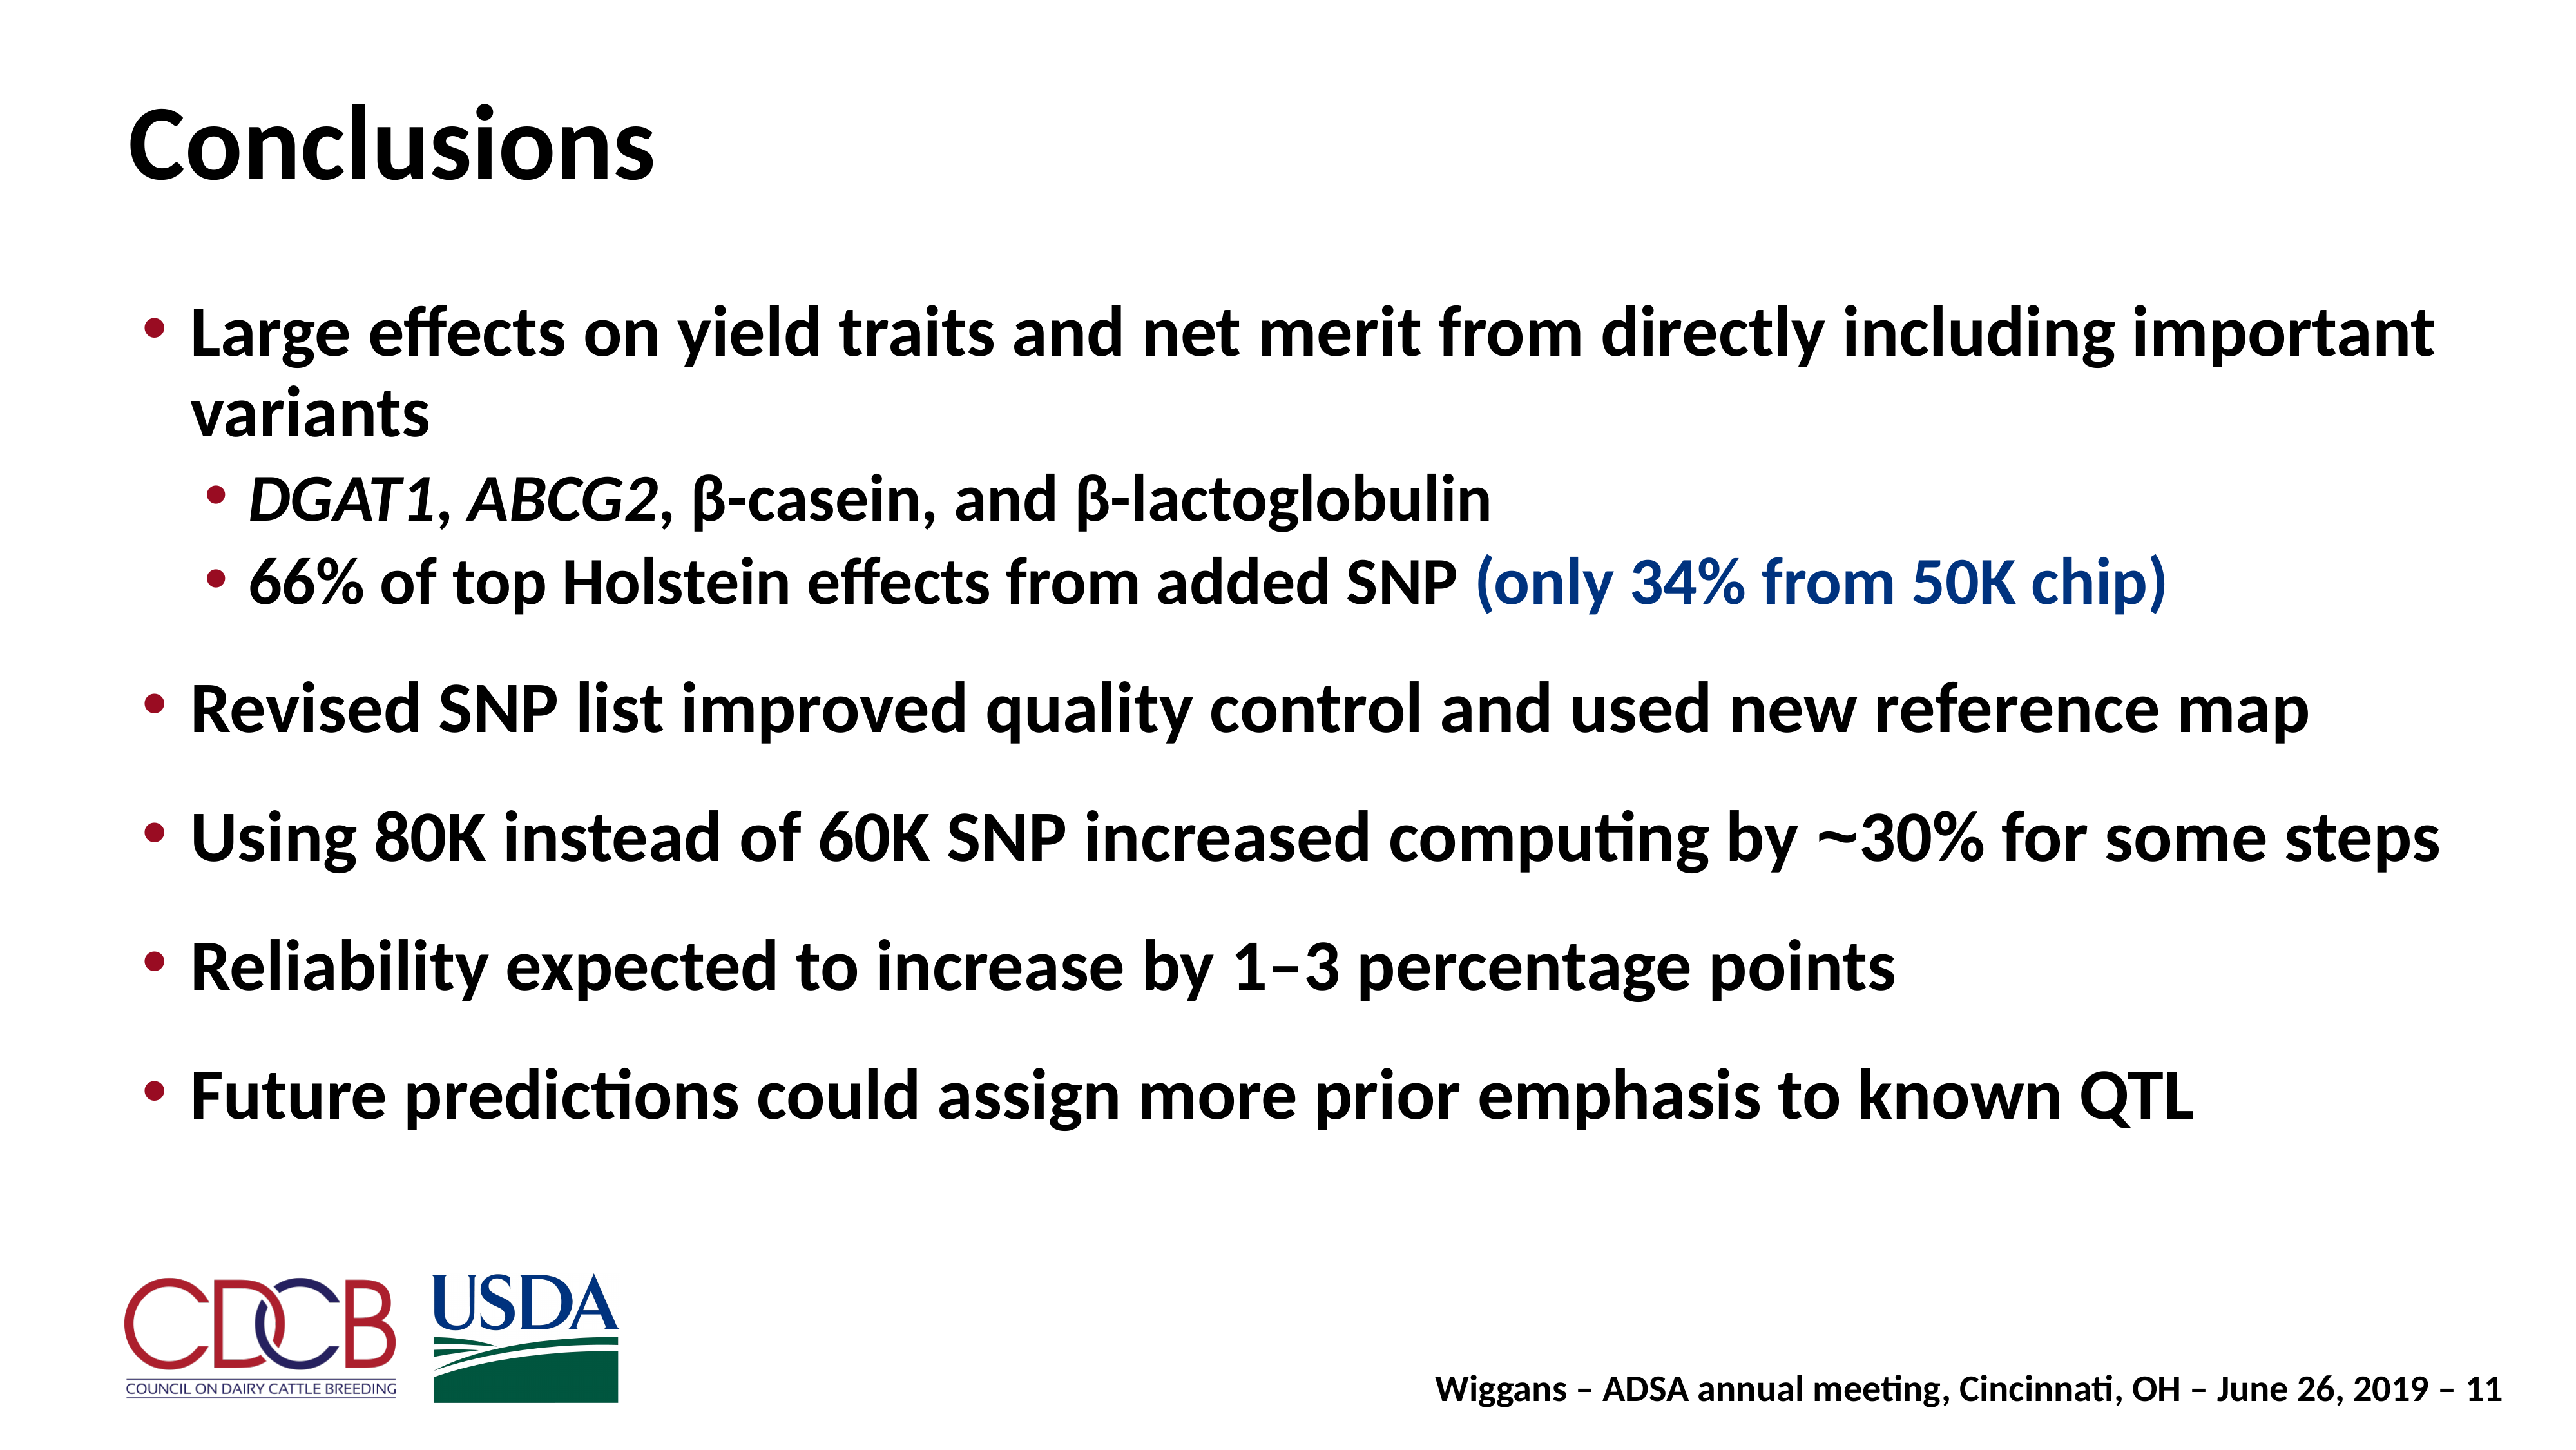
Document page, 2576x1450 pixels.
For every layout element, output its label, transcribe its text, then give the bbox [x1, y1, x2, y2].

picture [120, 1274, 400, 1403]
title Conclusions [128, 72, 2447, 203]
list Large effects on yield traits and net merit from directly including important variants DGAT1, ABCG2, β-casein, and β-lactoglobulin 66% of top Holstein effects from added SNP (only 34% from 50K chip) Revised SNP list improved quality control and used new reference map Using 80K instead of 60K SNP increased computing by ~30% for some steps Reliability expected to increase by 1–3 percentage points Future predictions could assign more prior emphasis to known QTL [127, 289, 2447, 1142]
picture [432, 1273, 620, 1403]
